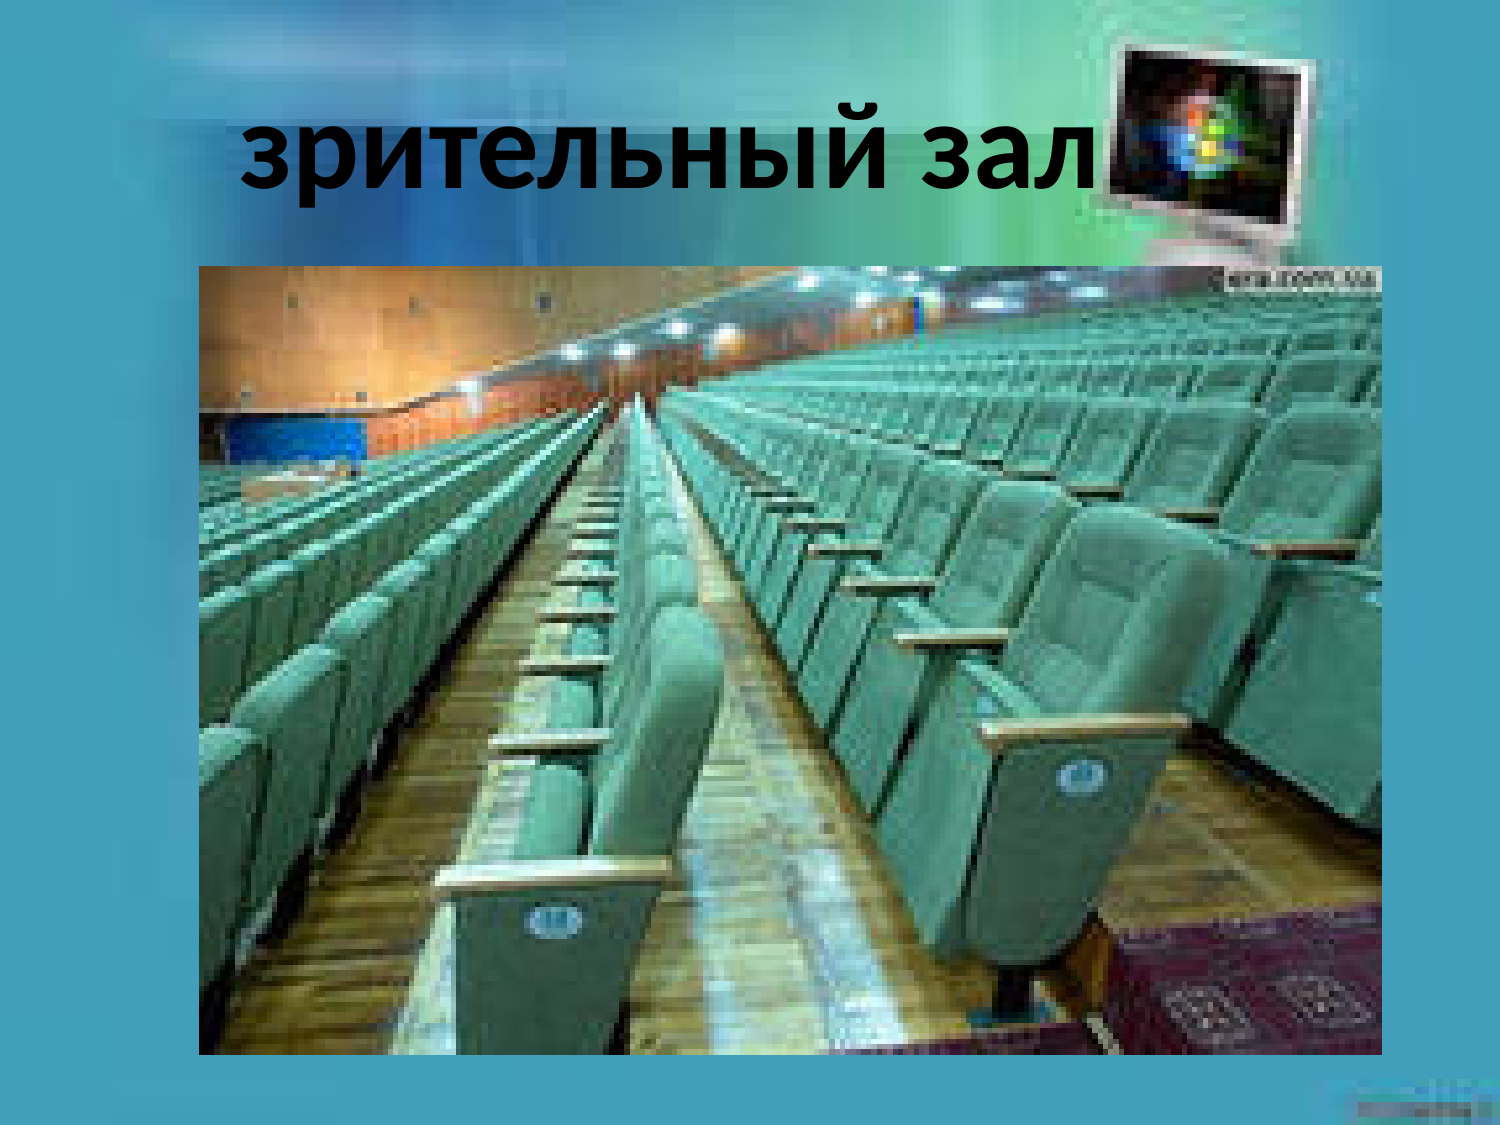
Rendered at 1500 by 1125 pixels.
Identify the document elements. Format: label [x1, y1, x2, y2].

list [198, 266, 1382, 1055]
picture [0, 0, 1500, 1125]
